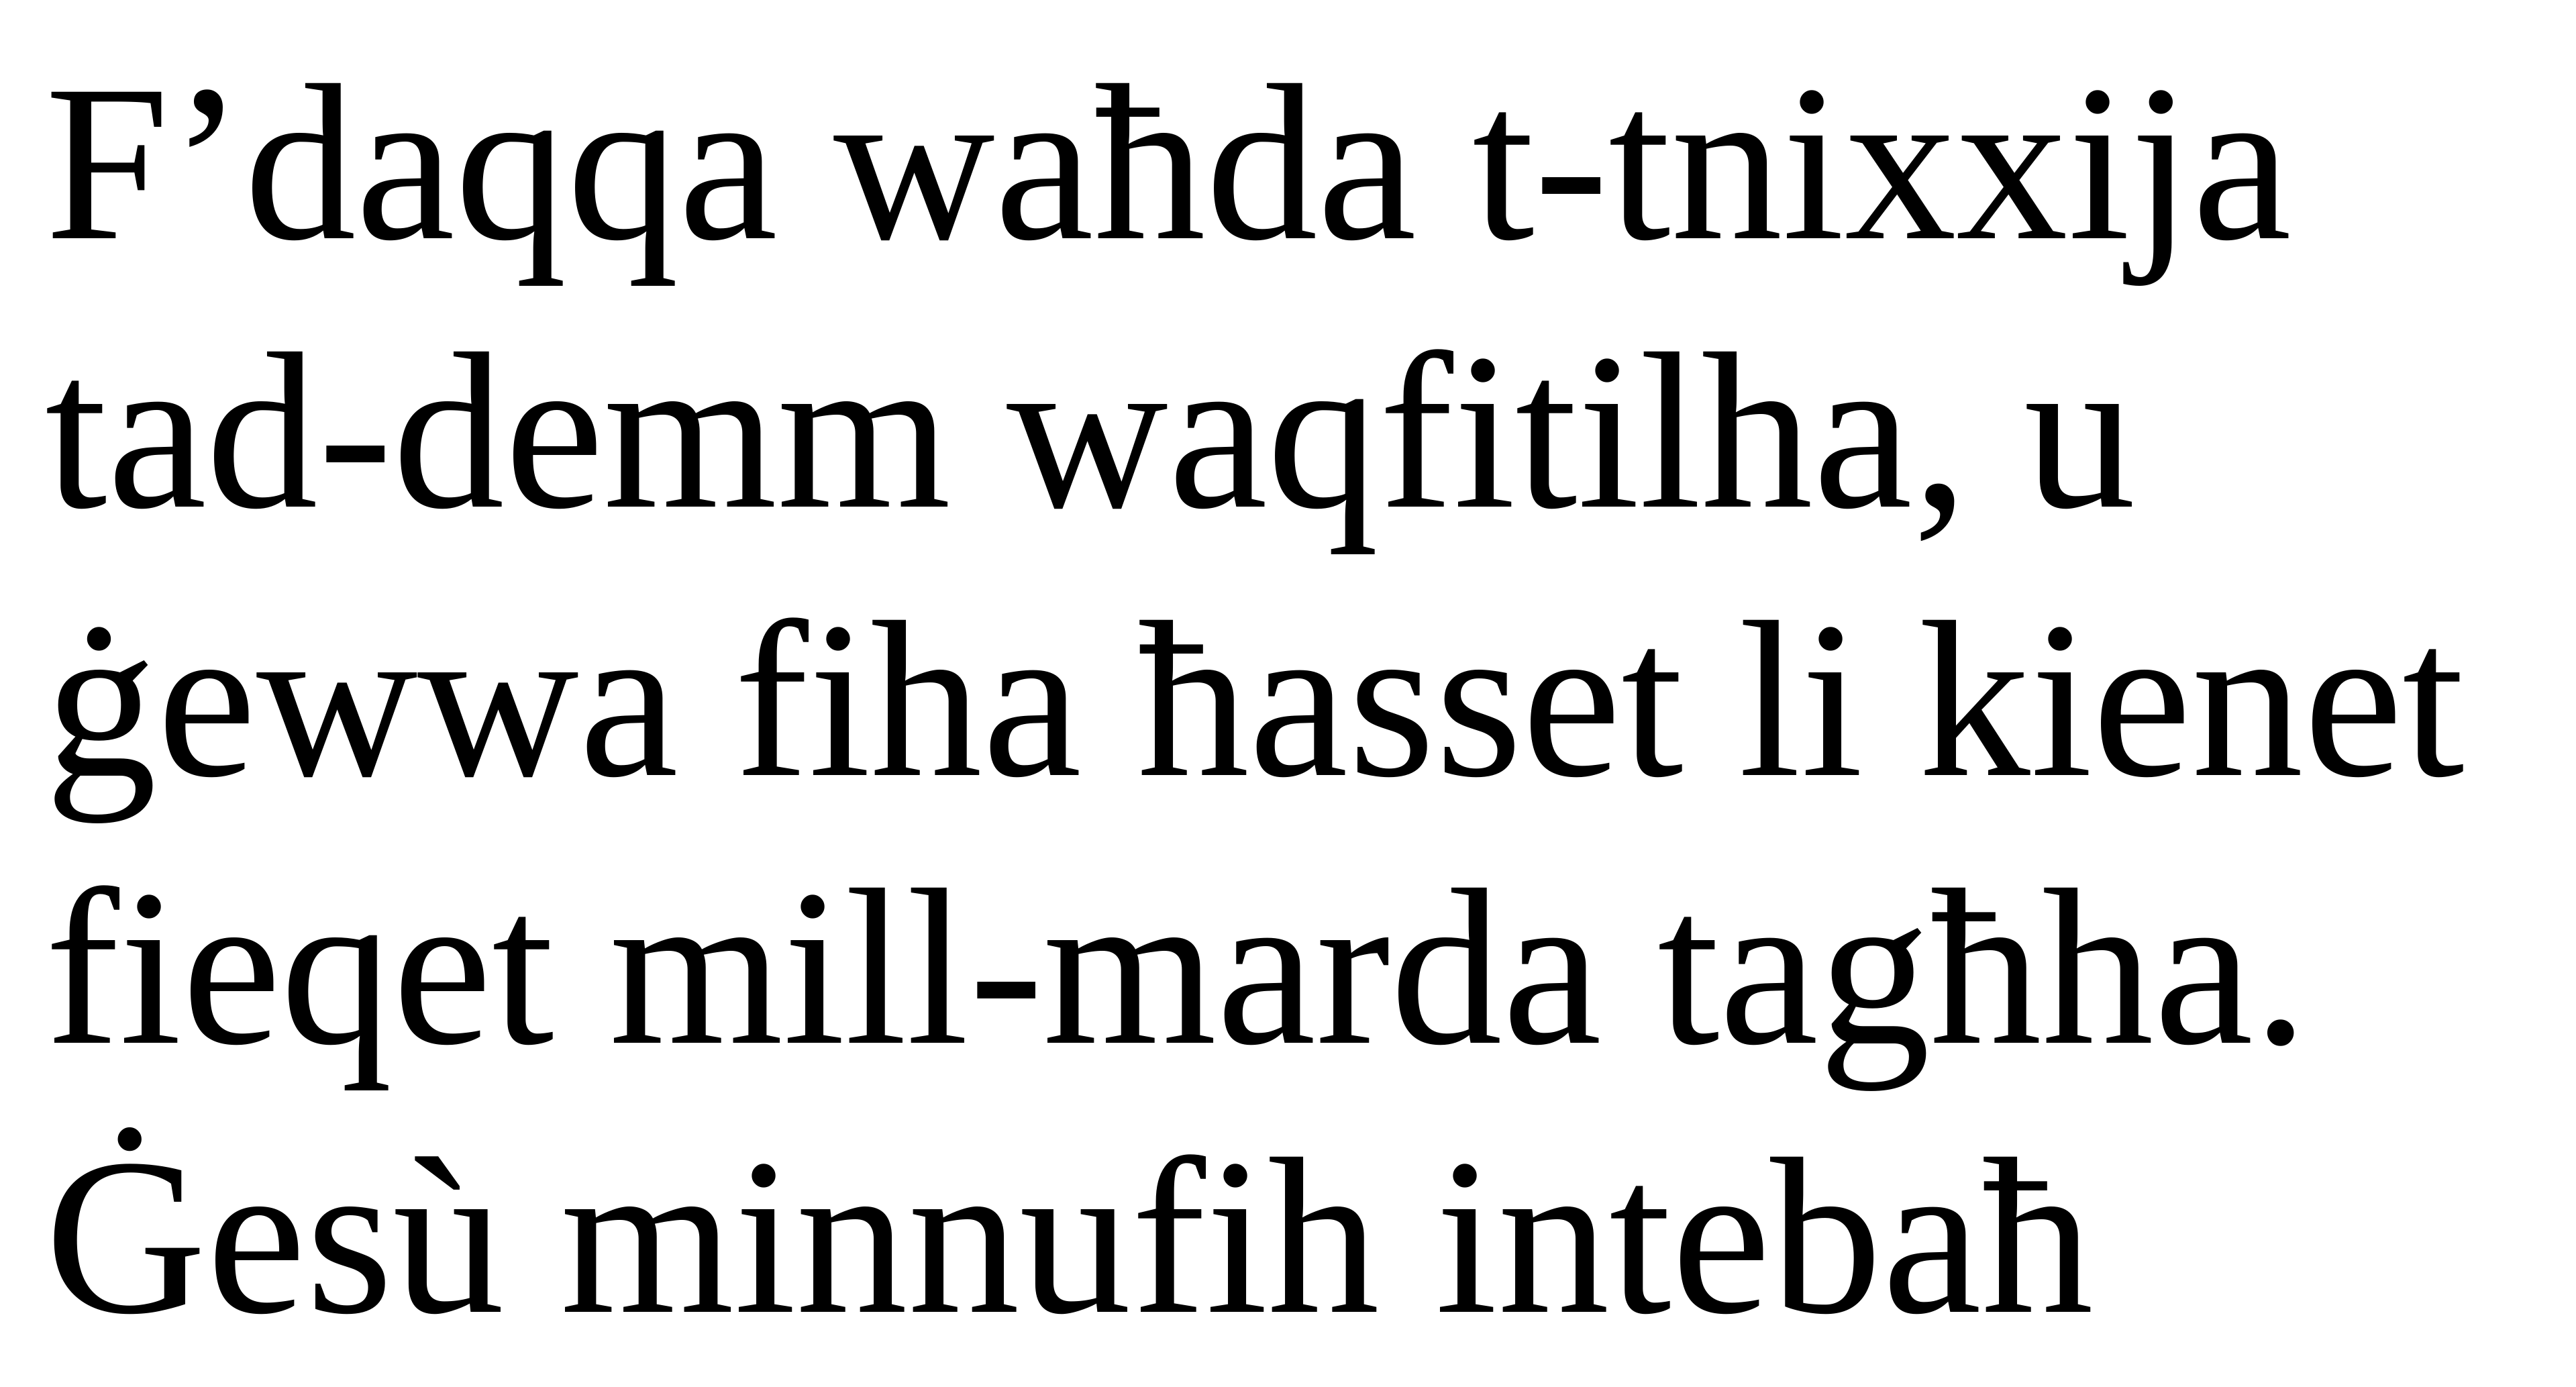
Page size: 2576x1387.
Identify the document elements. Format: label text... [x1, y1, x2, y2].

text_box F’daqqa waħda t-tnixxija tad-demm waqfitilha, u ġewwa fiha ħasset li kienet fieqet mill-marda tagħha. Ġesù minnufih intebaħ [35, 9, 2548, 1362]
